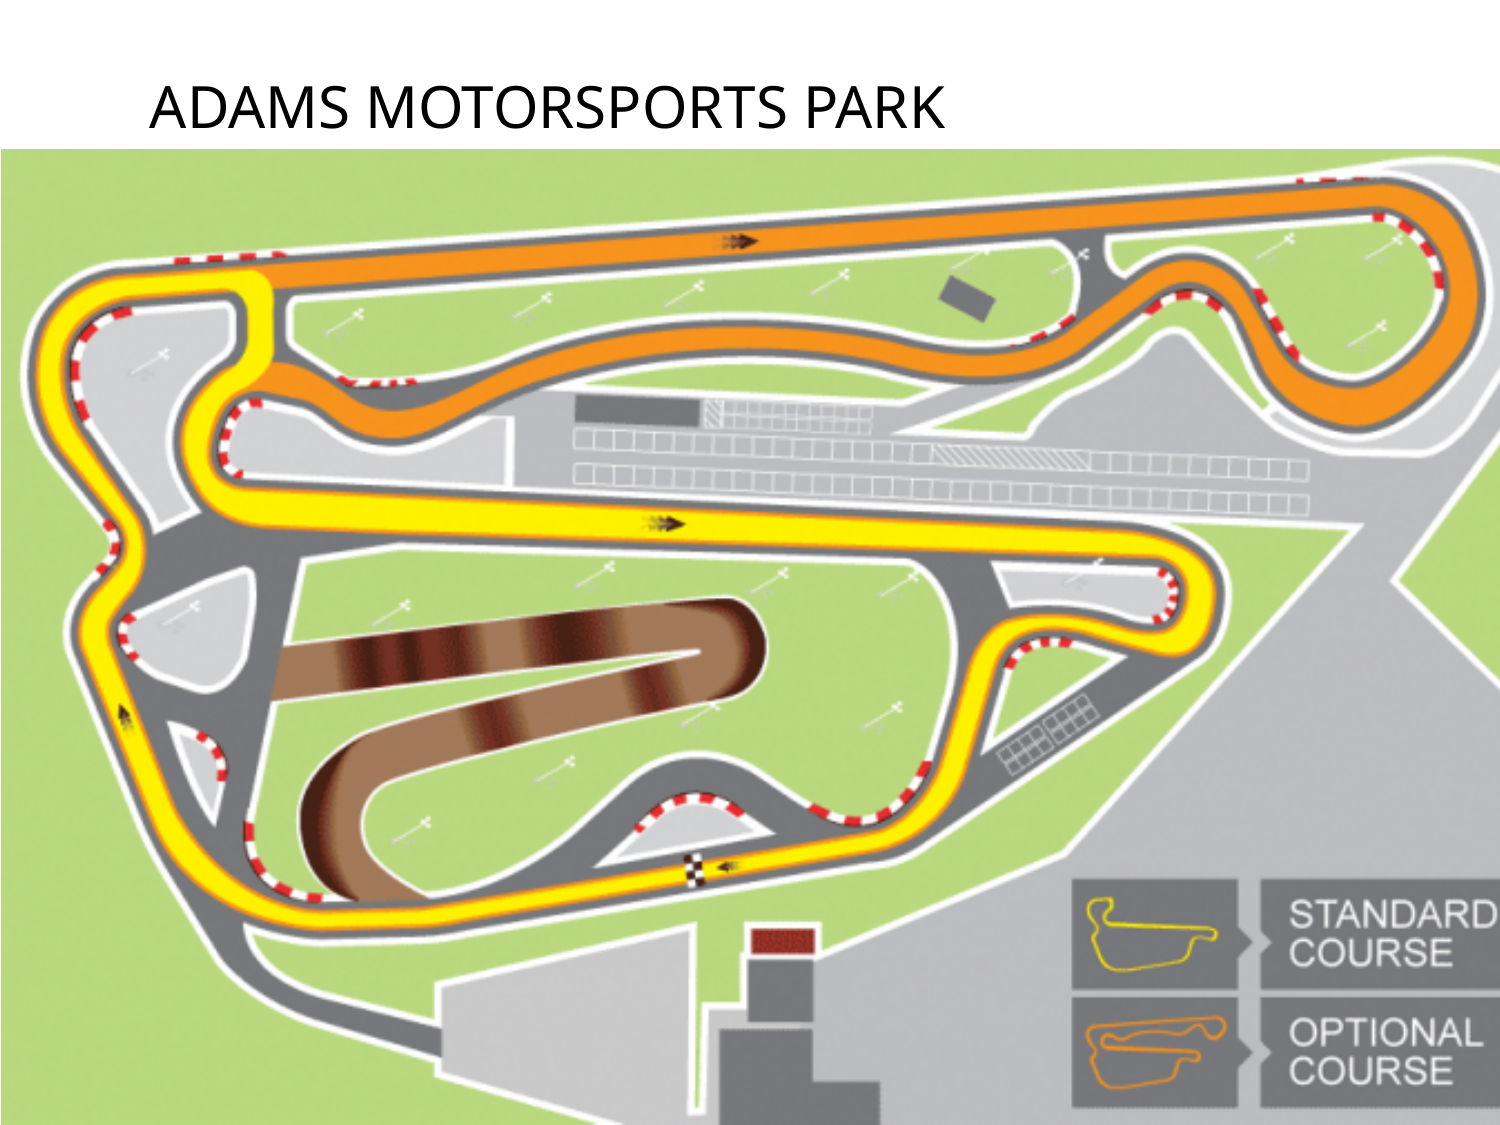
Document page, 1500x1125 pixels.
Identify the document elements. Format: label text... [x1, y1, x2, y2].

picture [1, 149, 1500, 1125]
title ADAMS MOTORSPORTS PARK [134, 59, 1369, 148]
